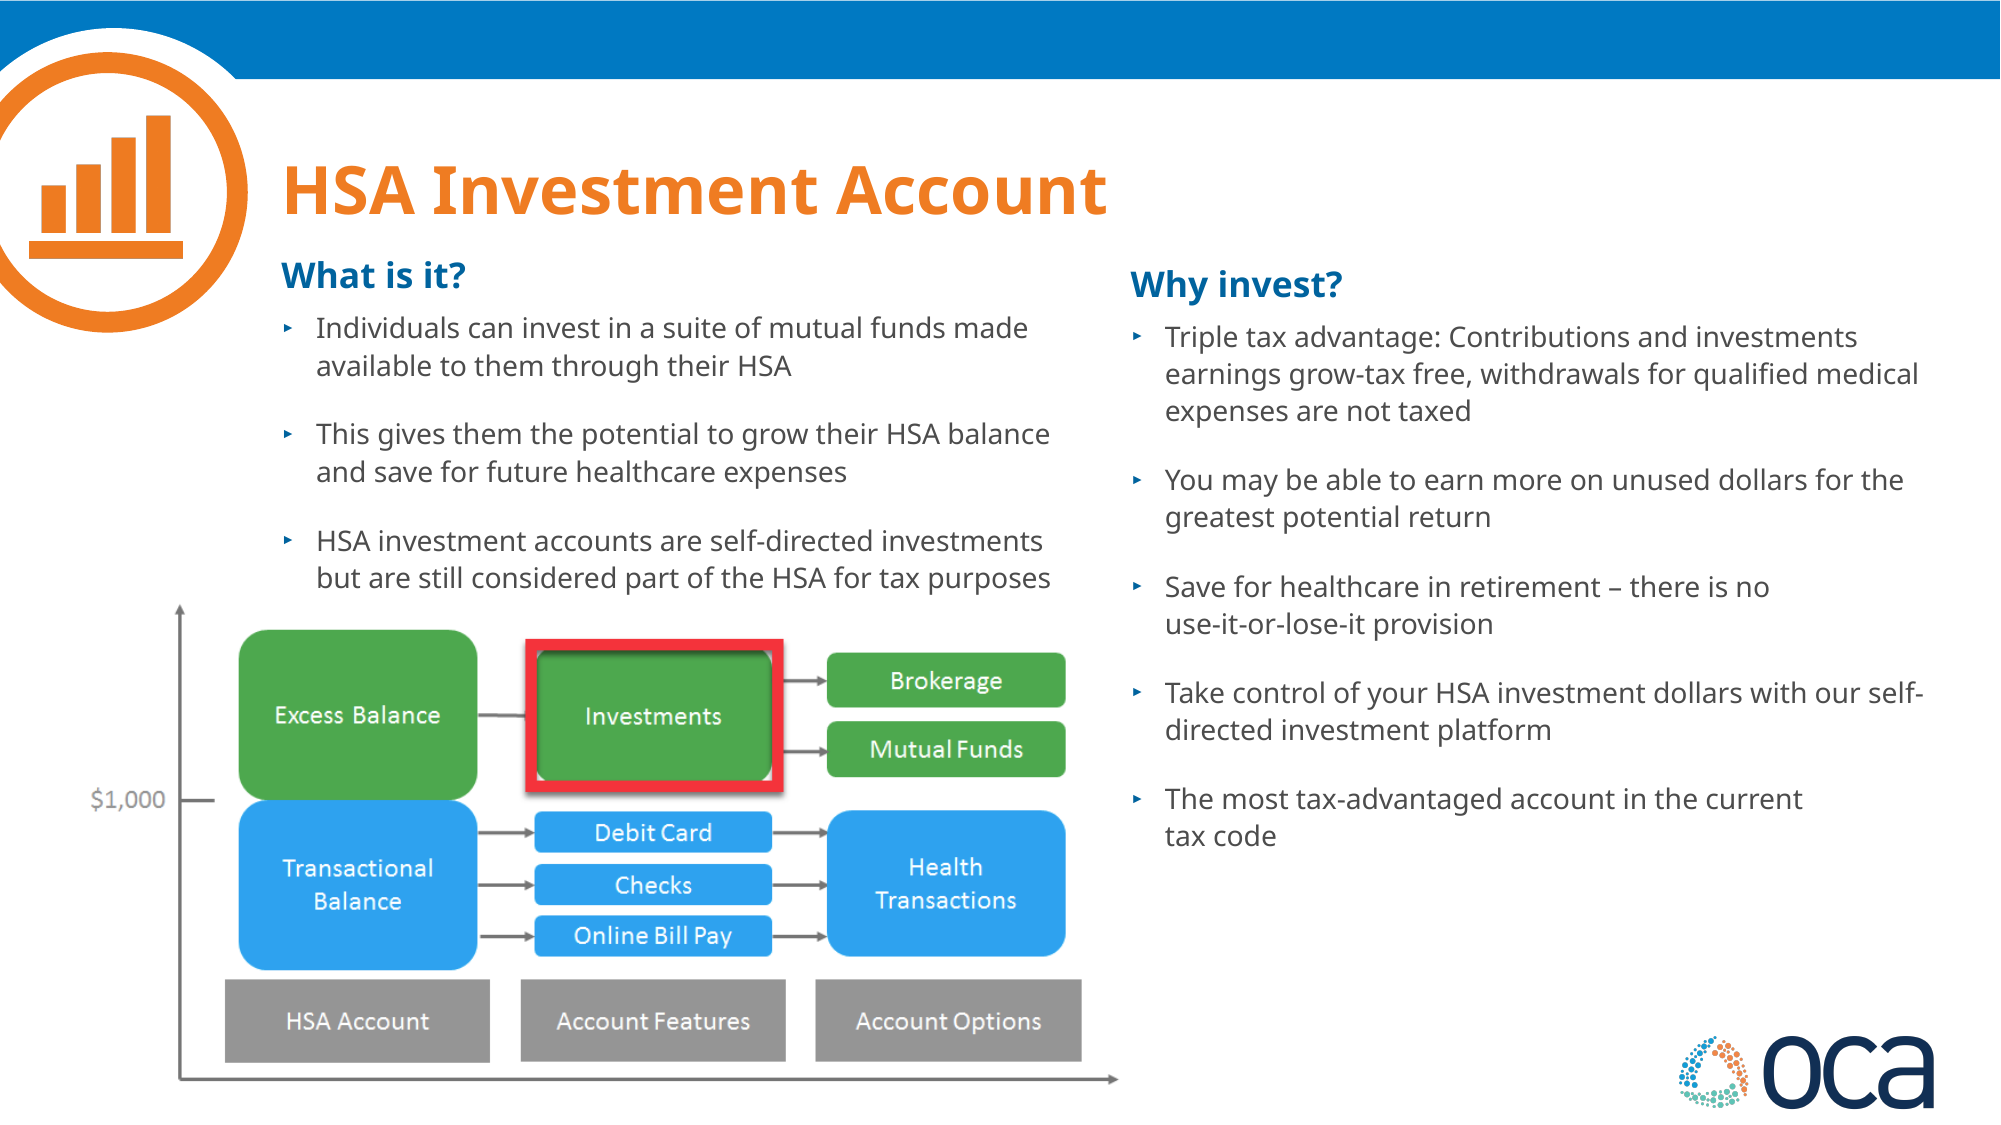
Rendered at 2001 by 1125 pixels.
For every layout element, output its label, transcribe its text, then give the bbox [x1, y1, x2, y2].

picture [29, 115, 183, 259]
title HSA Investment Account [281, 147, 1935, 229]
picture [1679, 1033, 1935, 1112]
picture [88, 599, 1123, 1087]
list What is it? Individuals can invest in a suite of mutual funds made available to them through their HSA This gives them the potential to grow their HSA balance and save for future healthcare expenses HSA investment accounts are self-directed investments but are still considered part of the HSA for tax purposes Why invest? Triple tax advantage: Contributions and investments earnings grow-tax free, withdrawals for qualified medical expenses are not taxed You may be able to earn more on unused dollars for the greatest potential return Save for healthcare in retirement – there is no use-it-or-lose-it provision Take control of your HSA investment dollars with our self-directed investment platform The most tax-advantaged account in the current tax code [281, 258, 1935, 893]
